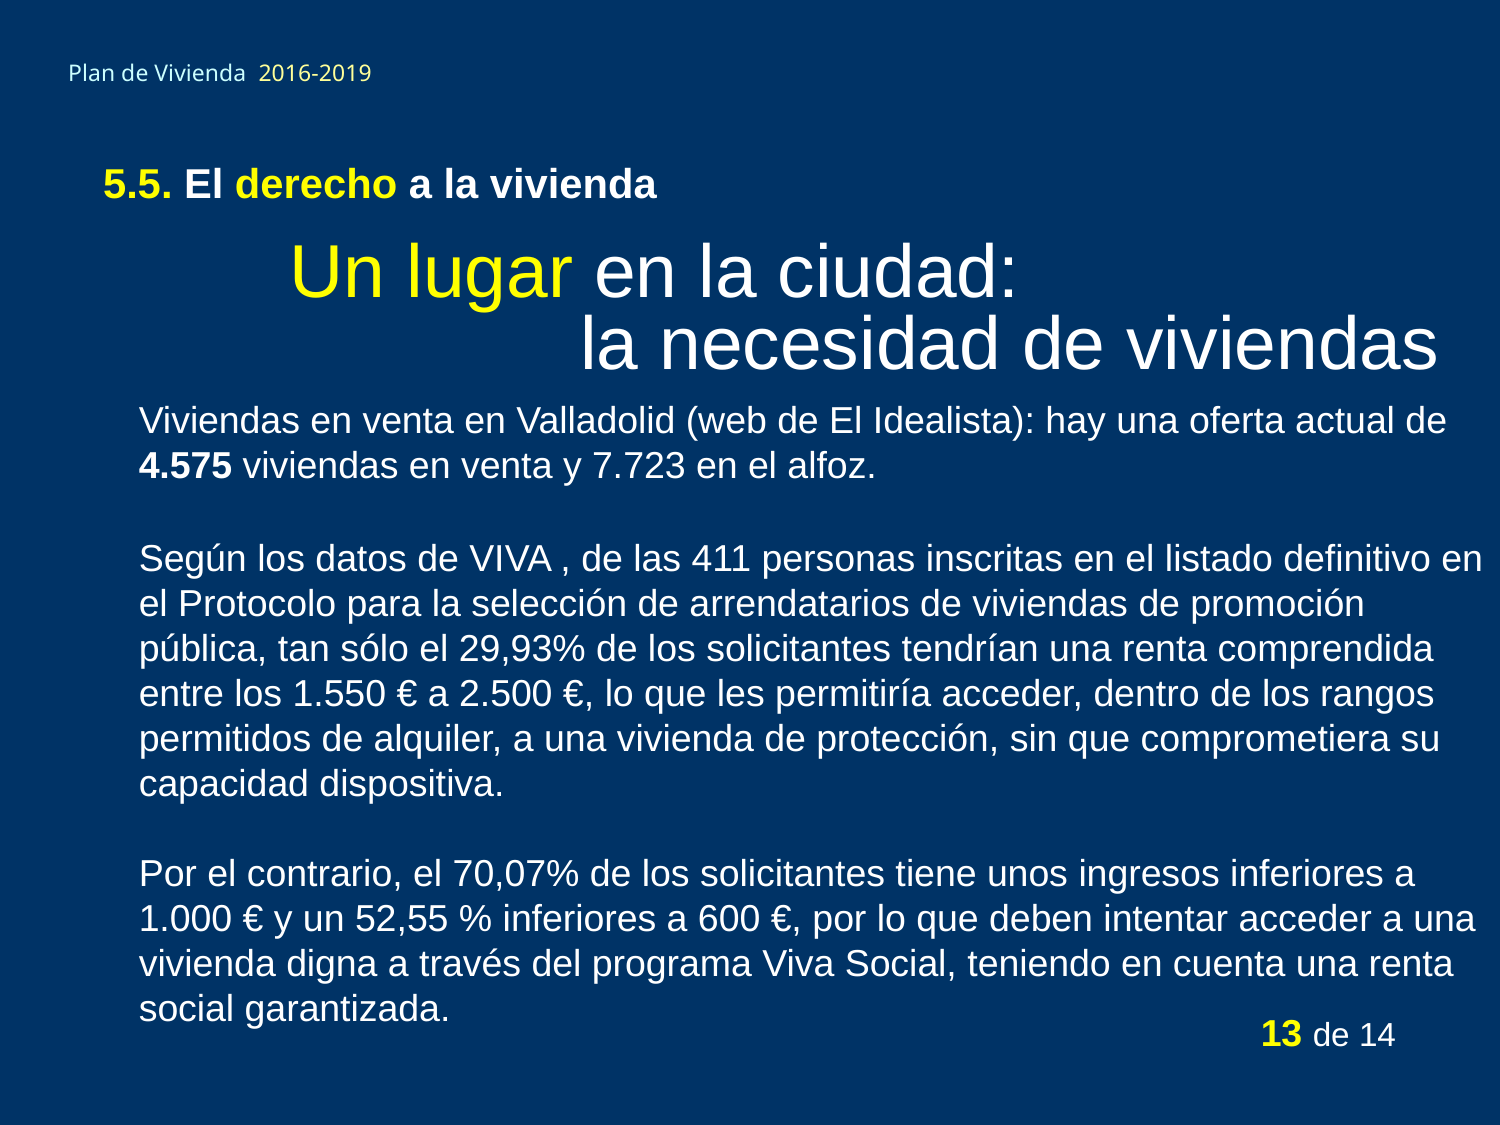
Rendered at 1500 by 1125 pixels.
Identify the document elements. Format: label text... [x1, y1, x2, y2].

text_box 5.5. El derecho a la vivienda [88, 149, 1388, 214]
text_box Según los datos de VIVA , de las 411 personas inscritas en el listado definitivo en el Protocolo para la selección de arrendatarios de viviendas de promoción pública, tan sólo el 29,93% de los solicitantes tendrían una renta comprendida entre los 1.550 € a 2.500 €, lo que les permitiría acceder, dentro de los rangos permitidos de alquiler, a una vivienda de protección, sin que comprometiera su capacidad dispositiva. Por el contrario, el 70,07% de los solicitantes tiene unos ingresos inferiores a 1.000 € y un 52,55 % inferiores a 600 €, por lo que deben intentar acceder a una vivienda digna a través del programa Viva Social, teniendo en cuenta una renta social garantizada. [123, 527, 1500, 1037]
text_box Viviendas en venta en Valladolid (web de El Idealista): hay una oferta actual de 4.575 viviendas en venta y 7.723 en el alfoz. [123, 388, 1500, 494]
text_box 13 de 14 [1246, 1037, 1430, 1062]
text_box Un lugar en la ciudad: la necesidad de viviendas [171, 231, 1500, 388]
title Plan de Vivienda 2016-2019 [53, 42, 396, 102]
